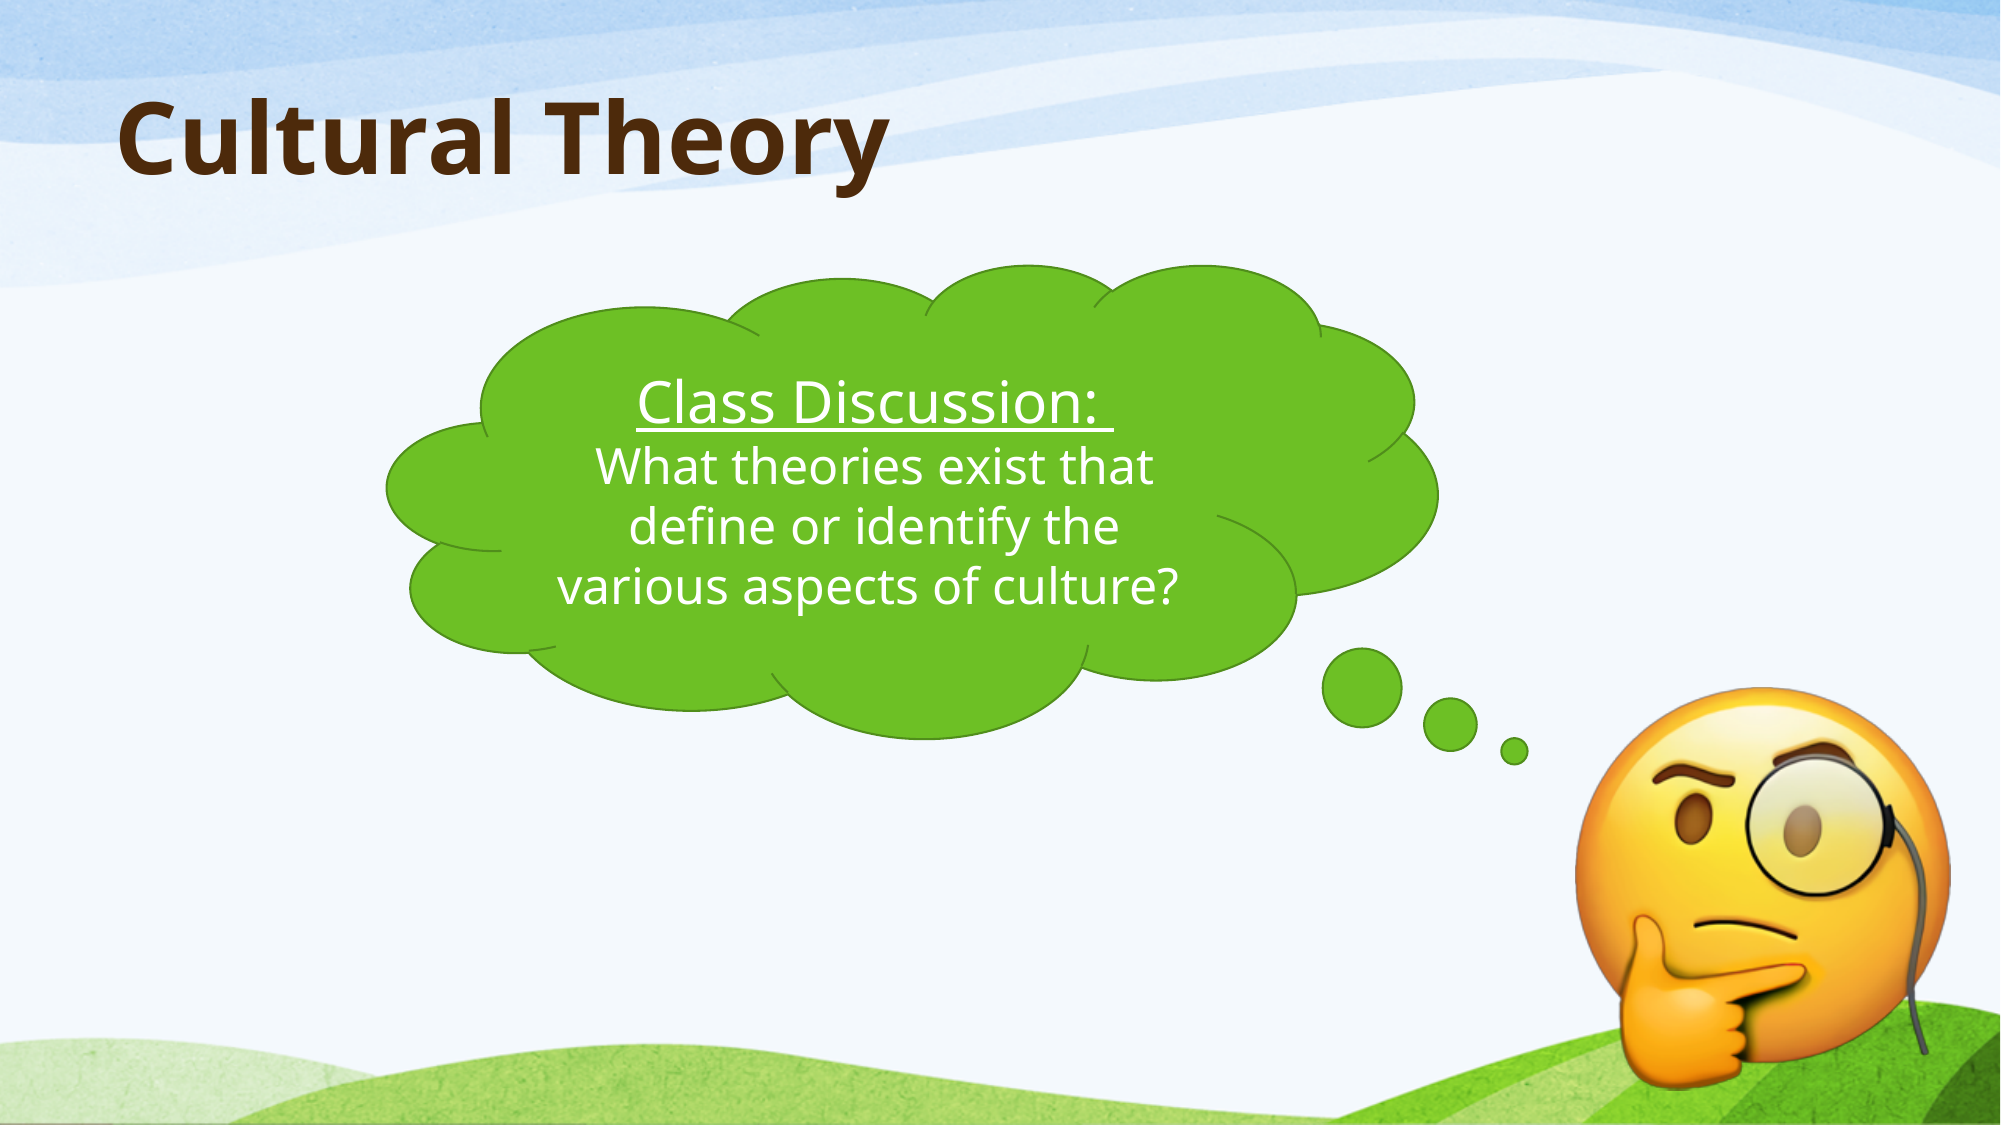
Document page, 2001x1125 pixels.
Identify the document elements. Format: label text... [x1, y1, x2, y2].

title Cultural Theory [99, 3, 1750, 204]
text_box Class Discussion: What theories exist that define or identify the various aspects of culture? [385, 264, 1439, 741]
text_box Class Discussion: What theories exist that define or identify the various aspects of culture? [1423, 697, 1478, 752]
picture [0, 0, 2001, 1125]
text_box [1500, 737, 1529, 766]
